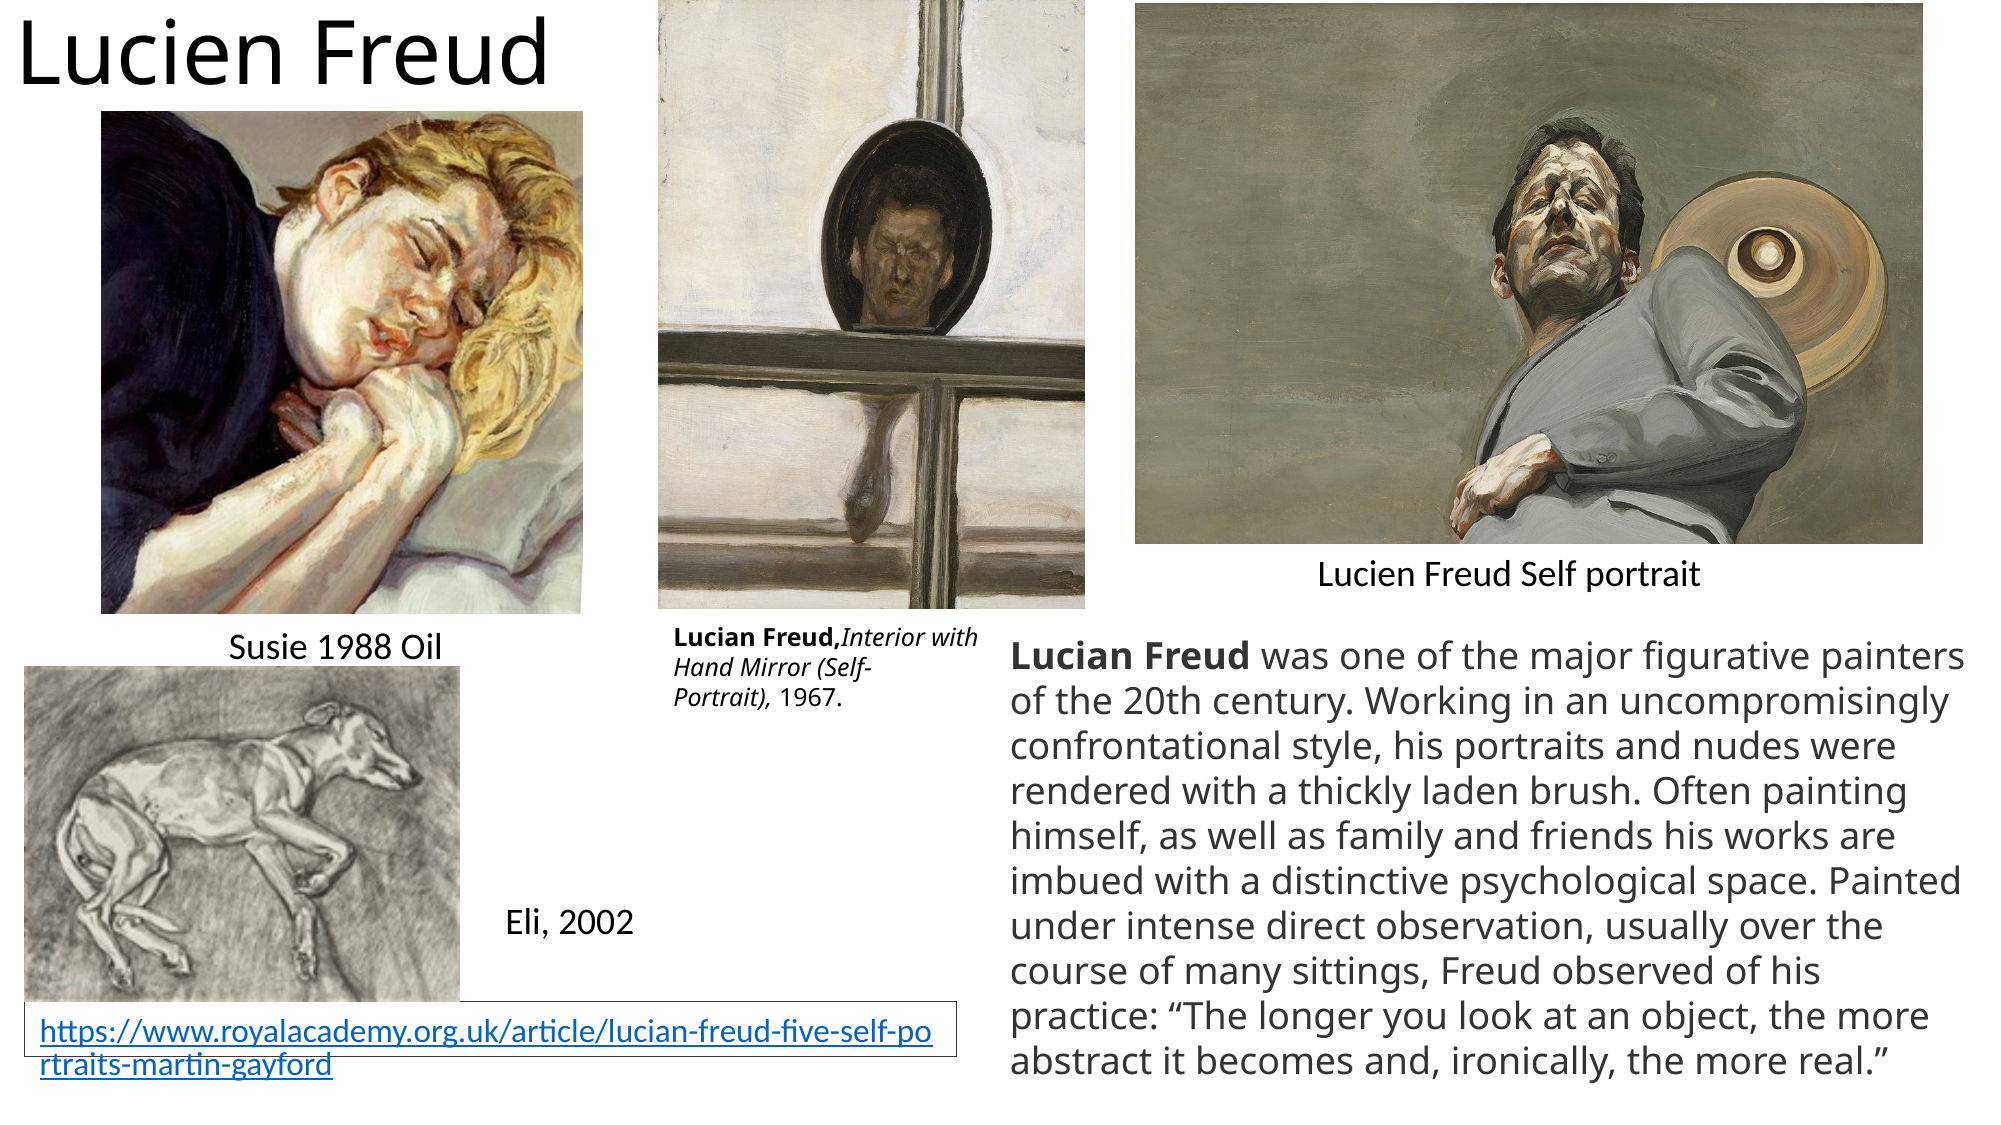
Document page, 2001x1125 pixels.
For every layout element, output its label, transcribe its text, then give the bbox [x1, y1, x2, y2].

title Lucien Freud [0, 0, 658, 112]
text_box Lucien Freud Self portrait [1302, 544, 1923, 601]
text_box Eli, 2002 [490, 889, 714, 949]
picture [1135, 3, 1923, 544]
text_box Lucian Freud was one of the major figurative painters of the 20th century. Working in an uncompromisingly confrontational style, his portraits and nudes were rendered with a thickly laden brush. Often painting himself, as well as family and friends his works are imbued with a distinctive psychological space. Painted under intense direct observation, usually over the course of many sittings, Freud observed of his practice: “The longer you look at an object, the more abstract it becomes and, ironically, the more real.” [995, 624, 1996, 1090]
picture [101, 111, 583, 614]
text_box Lucian Freud,Interior with Hand Mirror (Self-Portrait), 1967. [658, 613, 995, 719]
list Susie 1988 Oil [214, 619, 470, 714]
picture [658, 0, 1085, 609]
picture [24, 666, 460, 1002]
text_box https://www.royalacademy.org.uk/article/lucian-freud-five-self-portraits-martin-gayford [24, 1001, 957, 1057]
